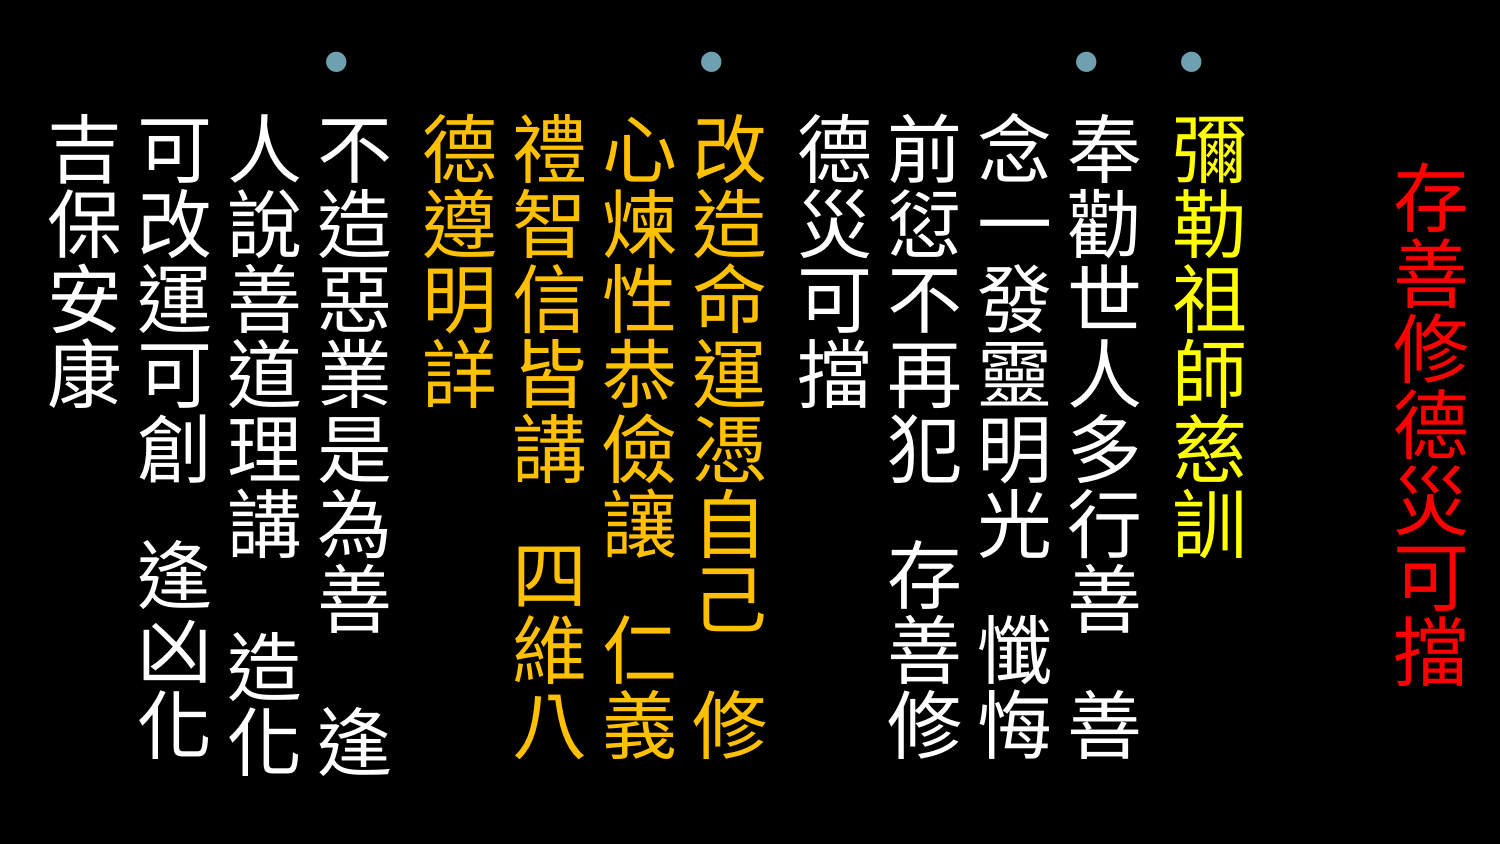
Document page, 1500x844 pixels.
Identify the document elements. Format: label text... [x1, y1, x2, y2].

list 彌勒祖師慈訓 奉勸世人多行善 善念一發靈明光 懺悔前愆不再犯 存善修德災可擋 改造命運憑自己 修心煉性恭儉讓 仁義禮智信皆講 四維八德遵明詳 不造惡業是為善 逢人說善道理講 造化可改運可創 逢凶化吉保安康 [29, 27, 1353, 820]
title 存善修德災可擋 [1376, 23, 1483, 821]
